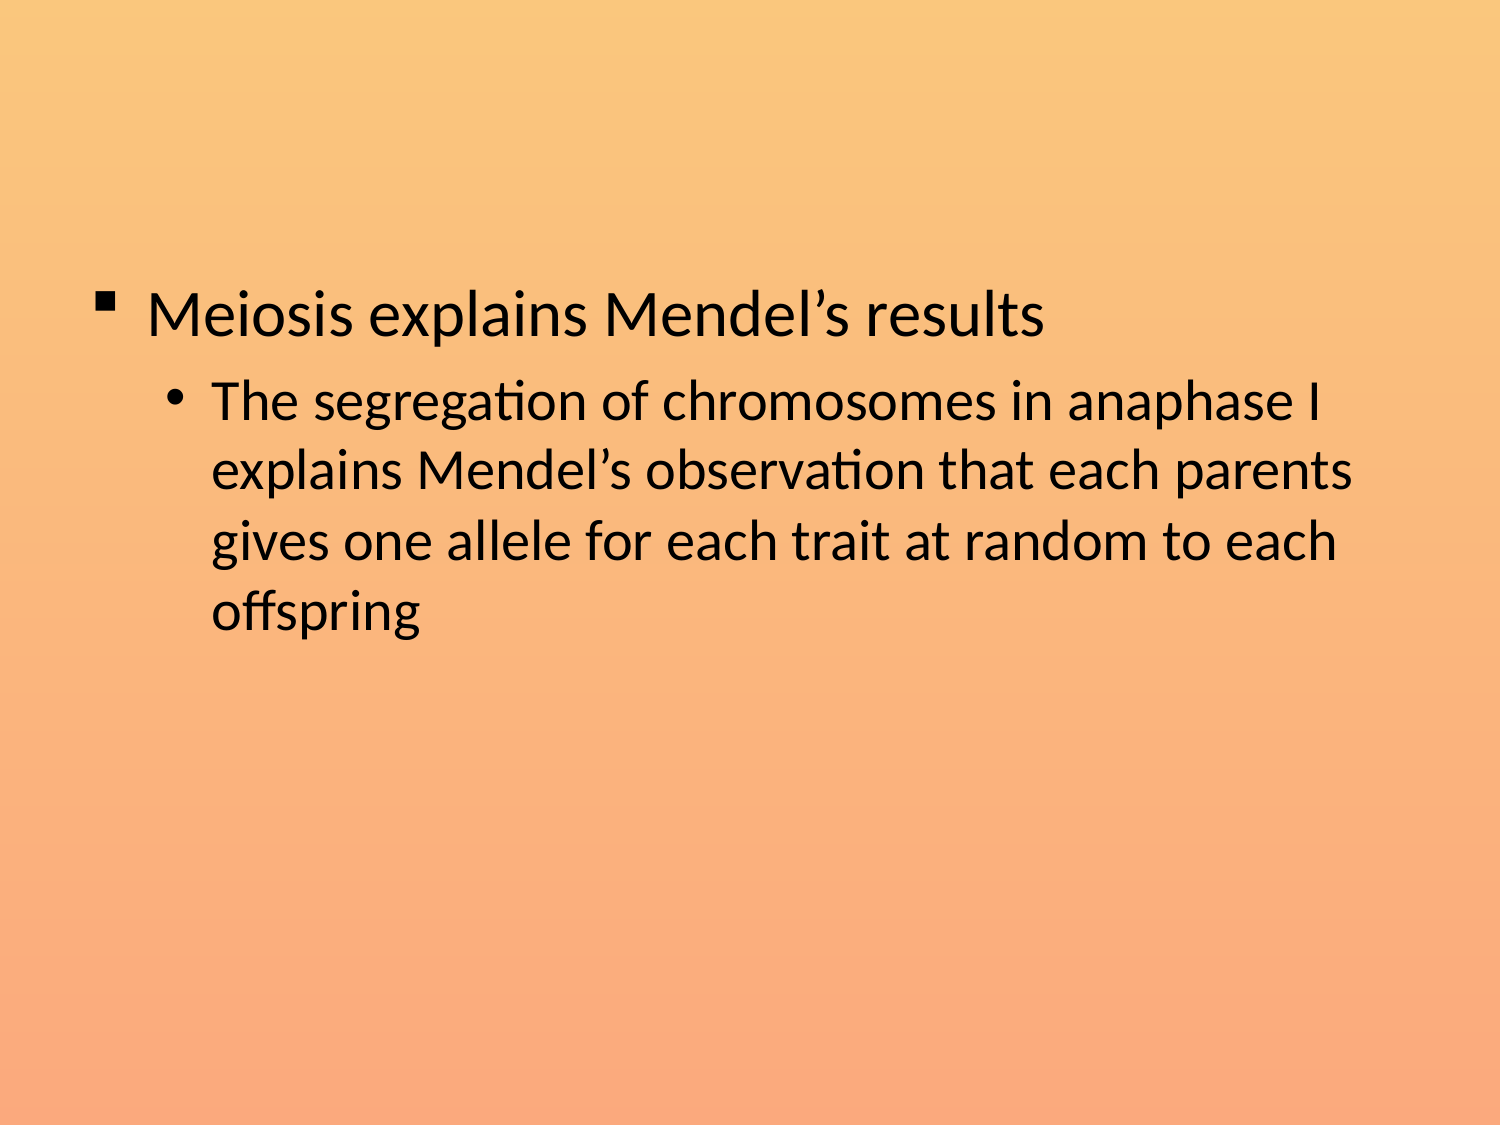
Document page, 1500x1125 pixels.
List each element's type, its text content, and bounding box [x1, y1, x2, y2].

list Meiosis explains Mendel’s results The segregation of chromosomes in anaphase I explains Mendel’s observation that each parents gives one allele for each trait at random to each offspring [75, 262, 1425, 1005]
